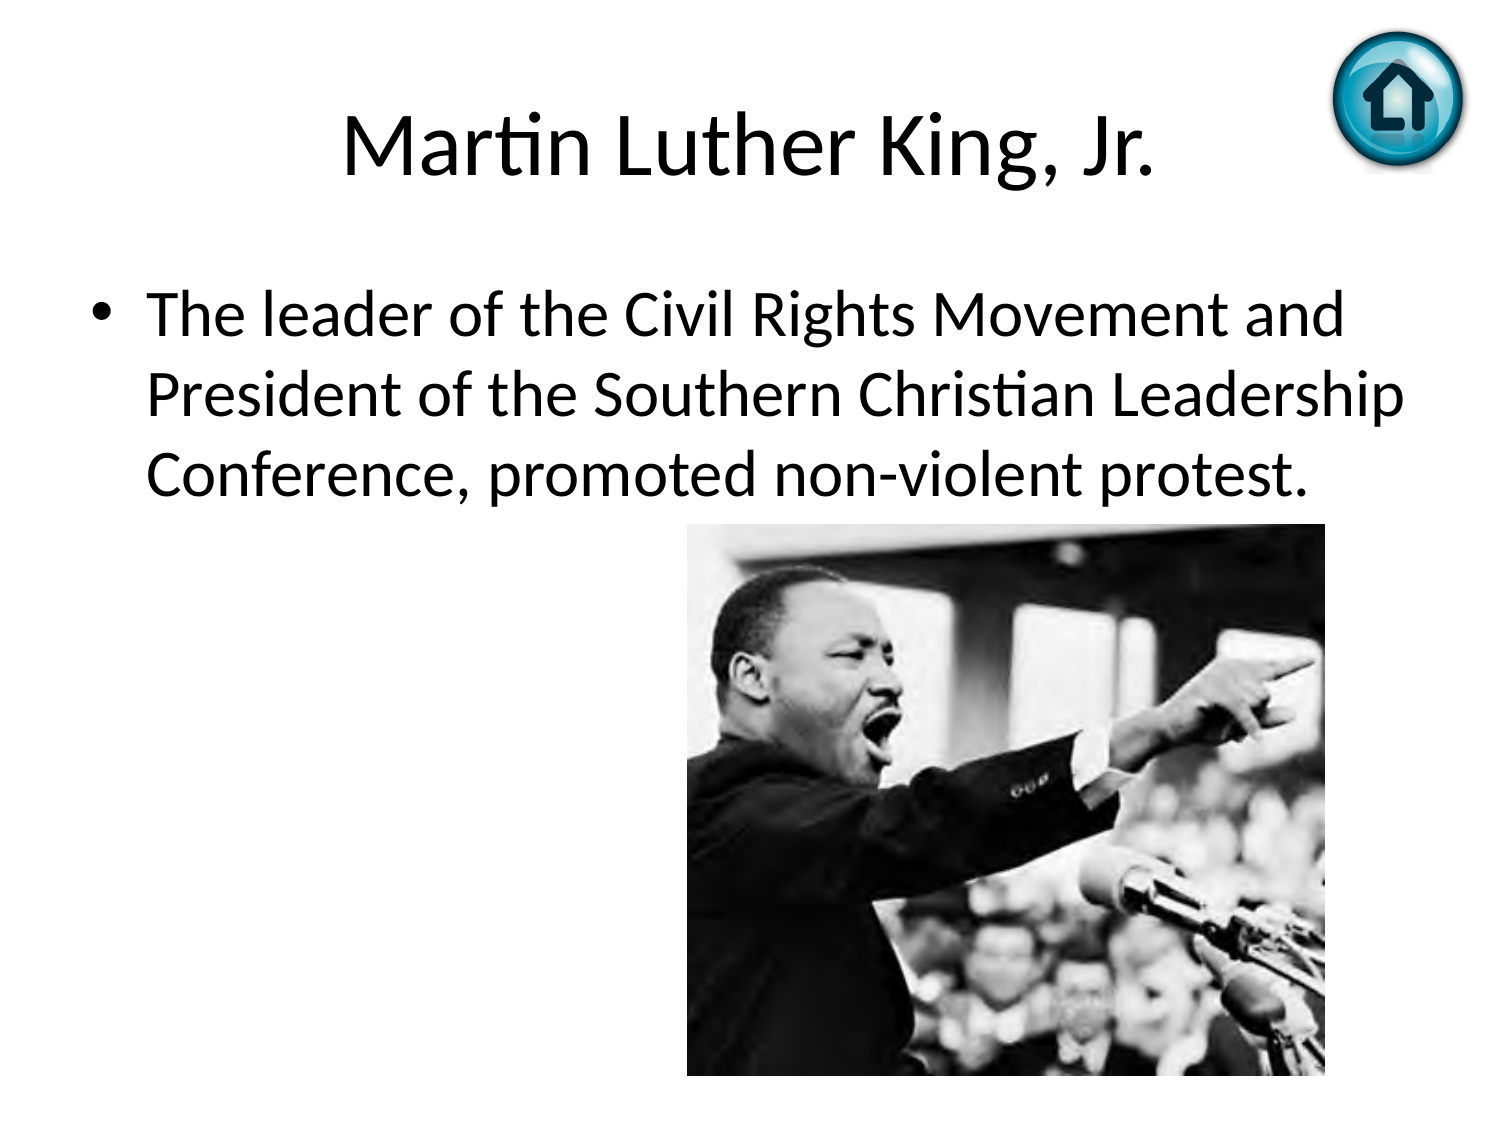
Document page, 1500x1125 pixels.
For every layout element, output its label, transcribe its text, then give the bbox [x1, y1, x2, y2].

picture [687, 524, 1326, 1077]
picture [1322, 24, 1473, 175]
title Martin Luther King, Jr. [75, 45, 1425, 233]
list The leader of the Civil Rights Movement and President of the Southern Christian Leadership Conference, promoted non-violent protest. [75, 262, 1425, 1005]
